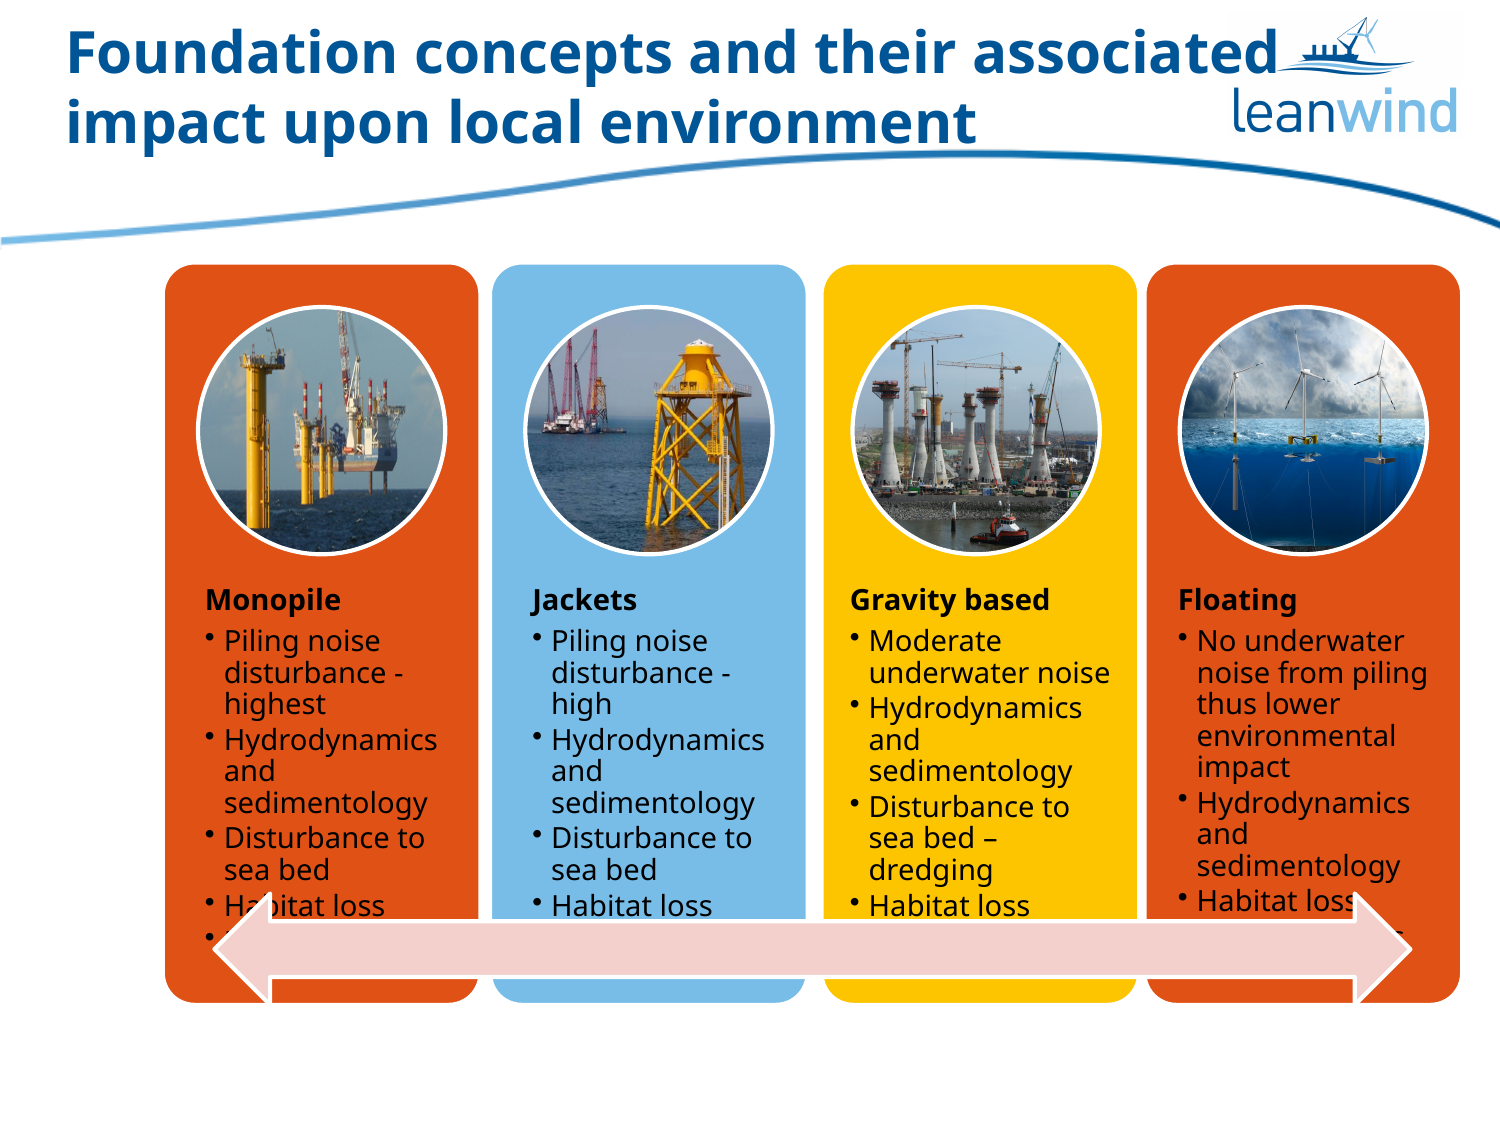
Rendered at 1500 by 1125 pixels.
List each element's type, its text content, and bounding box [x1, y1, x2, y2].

title Foundation concepts and their associated impact upon local environment [50, 7, 1363, 143]
picture [1363, 11, 1463, 138]
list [162, 262, 1463, 1006]
